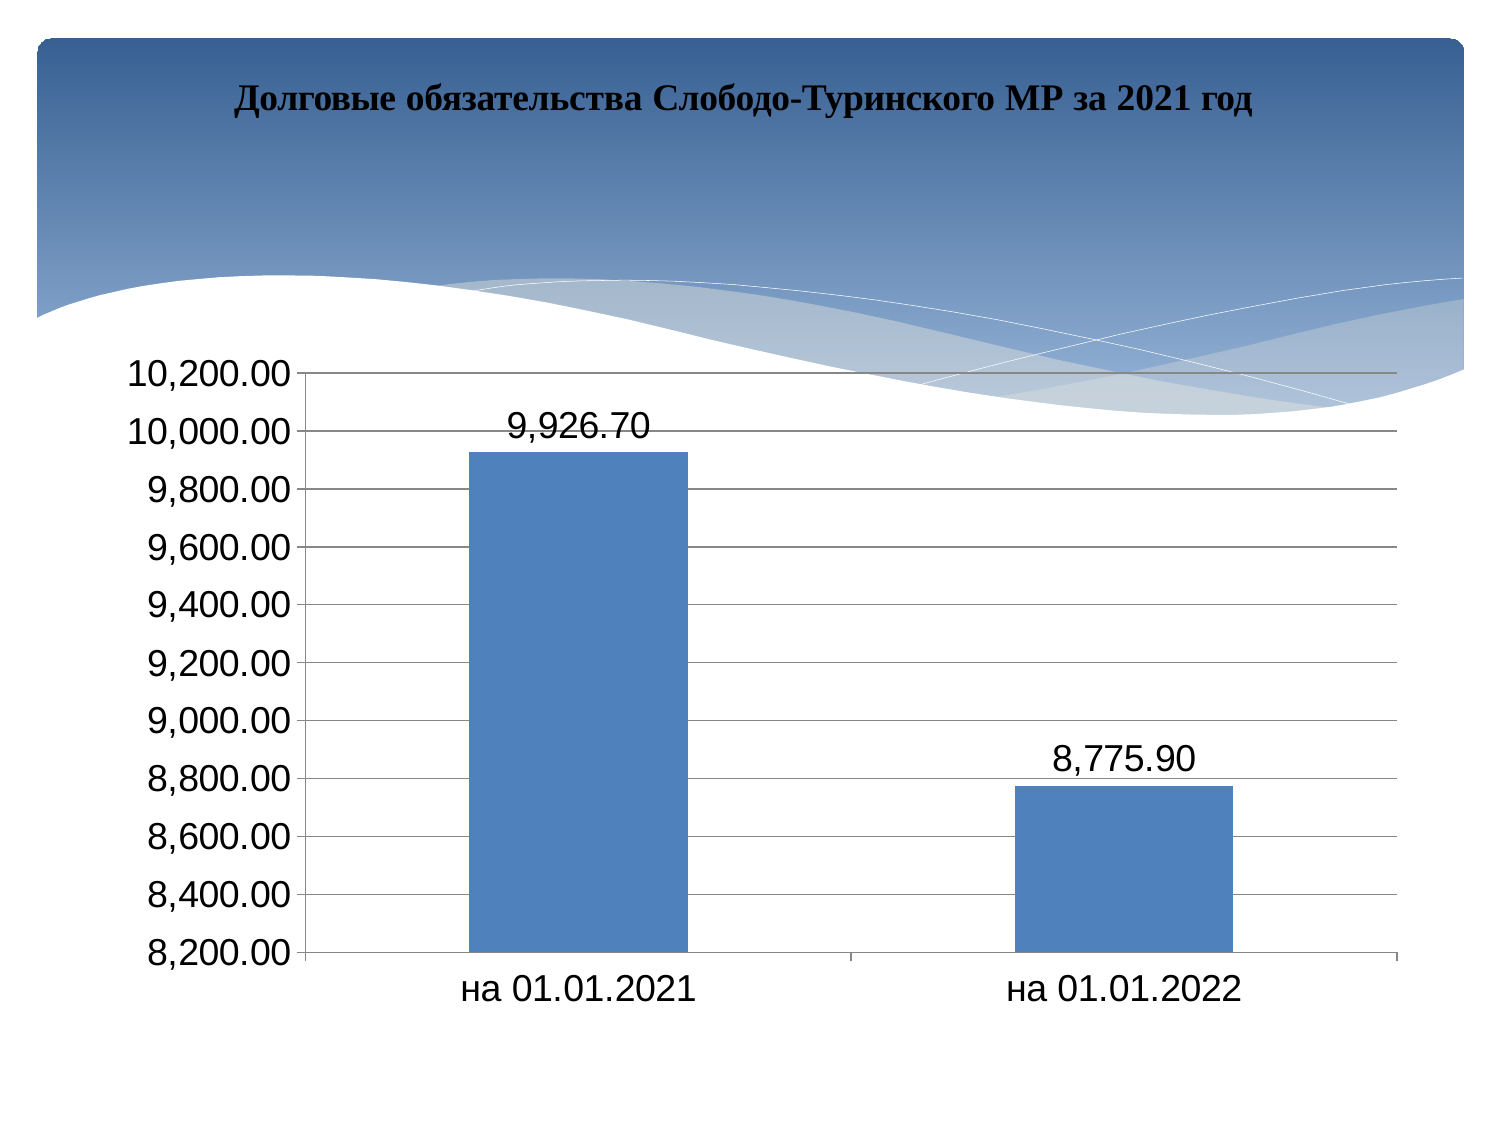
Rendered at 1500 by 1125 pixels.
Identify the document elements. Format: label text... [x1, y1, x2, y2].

text_box Долговые обязательства Слободо-Туринского МР за 2021 год [232, 71, 1269, 119]
picture [644, 281, 1076, 337]
chart [100, 337, 1424, 1024]
picture [37, 37, 1464, 337]
